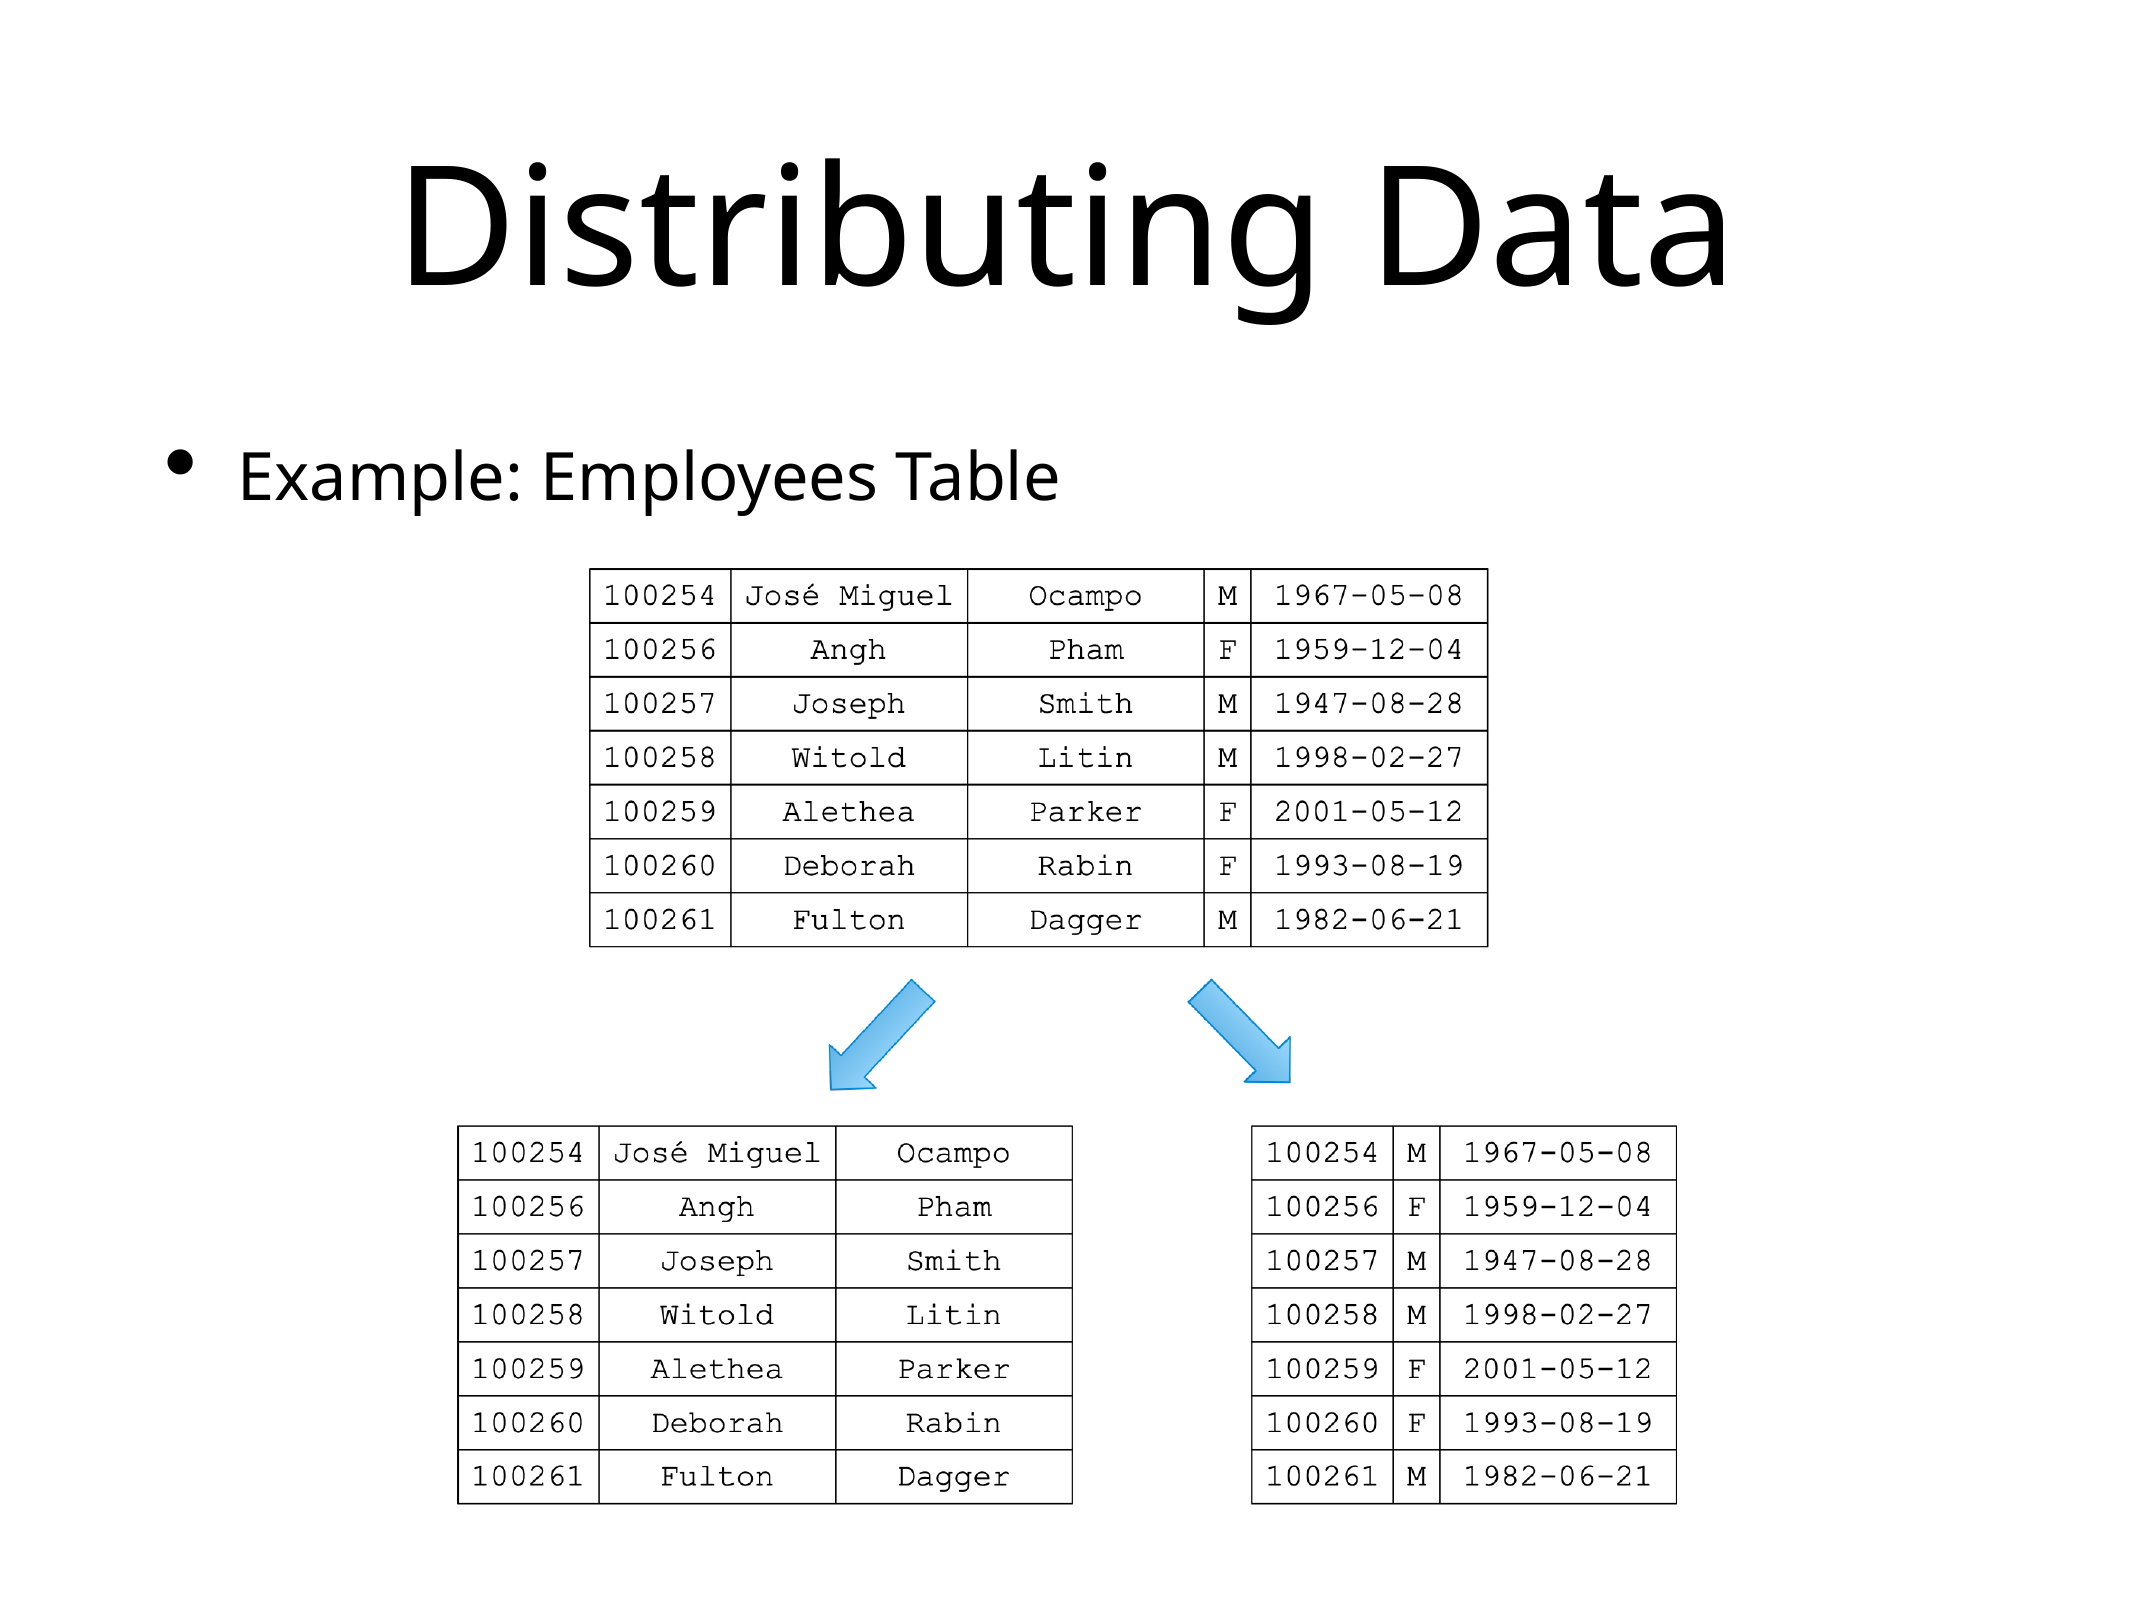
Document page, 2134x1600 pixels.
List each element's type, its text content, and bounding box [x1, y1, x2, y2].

list Example: Employees Table [155, 424, 1978, 1457]
title Distributing Data [155, 41, 1978, 397]
picture [456, 567, 1677, 1505]
